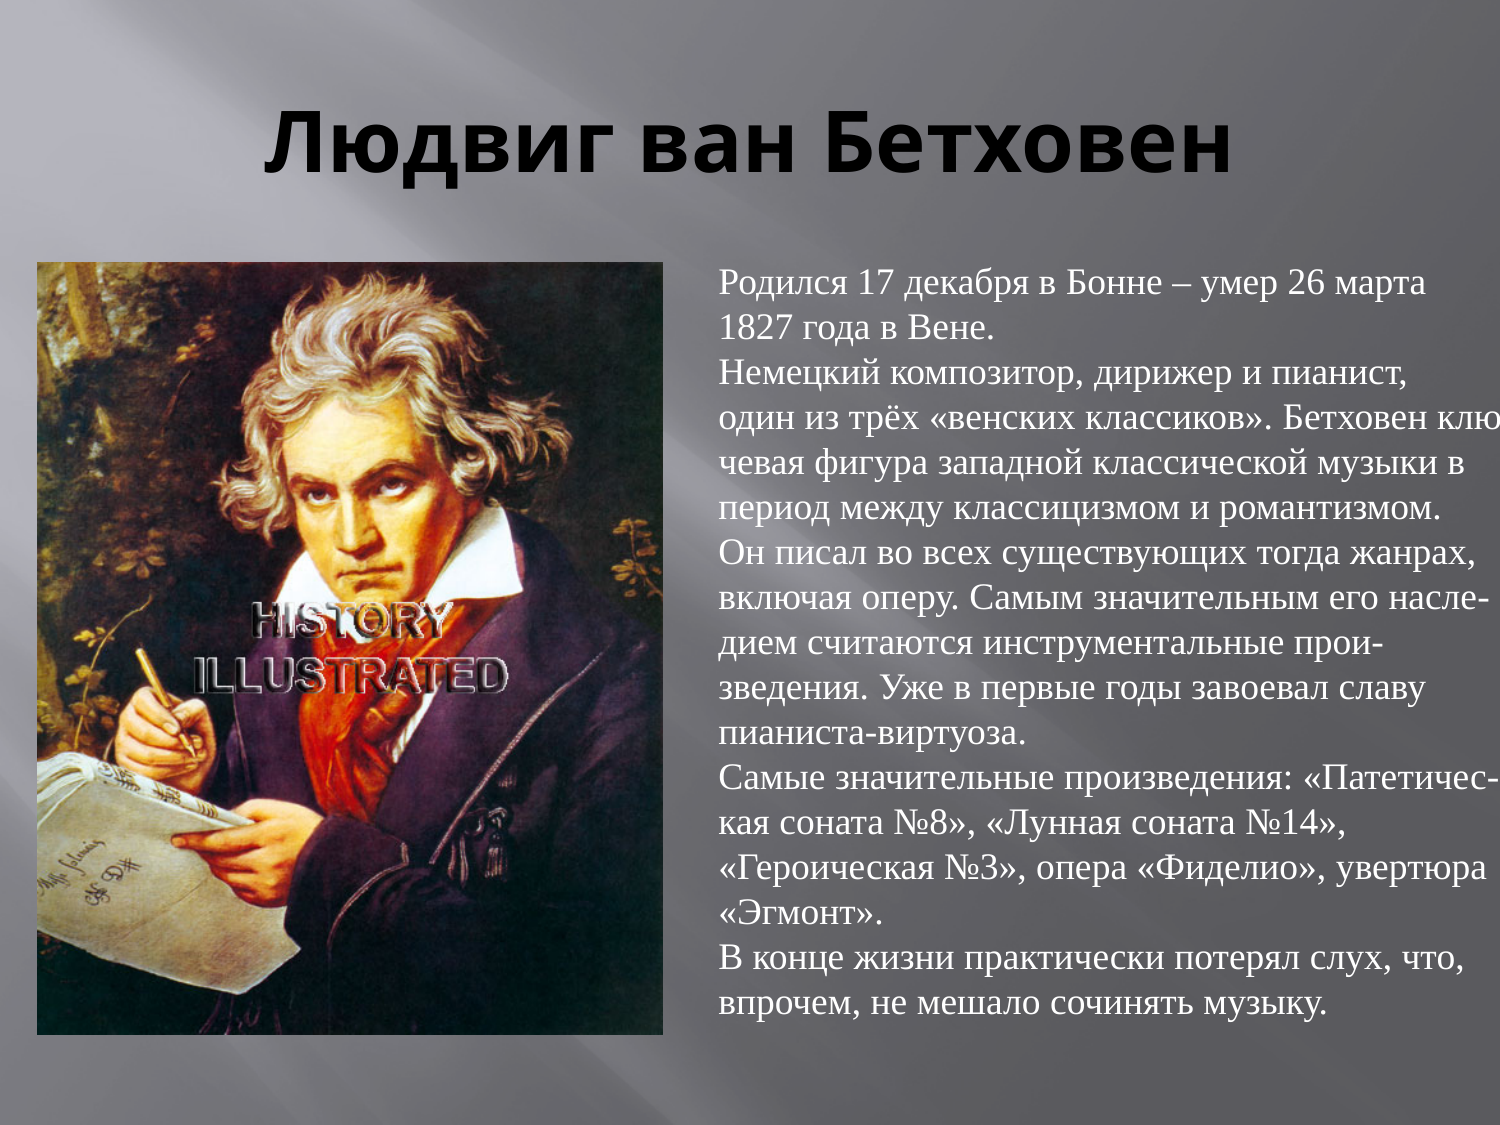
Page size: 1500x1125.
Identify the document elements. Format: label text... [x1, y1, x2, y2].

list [37, 262, 663, 1036]
title Людвиг ван Бетховен [75, 45, 1425, 233]
text_box Родился 17 декабря в Бонне – умер 26 марта 1827 года в Вене. Немецкий композитор, дирижер и пианист, один из трёх «венских классиков». Бетховен клю- чевая фигура западной классической музыки в период между классицизмом и романтизмом. Он писал во всех существующих тогда жанрах, включая оперу. Самым значительным его насле- дием считаются инструментальные прои- зведения. Уже в первые годы завоевал славу пианиста-виртуоза. Самые значительные произведения: «Патетичес- кая соната №8», «Лунная соната №14», «Героическая №3», опера «Фиделио», увертюра «Эгмонт». В конце жизни практически потерял слух, что, впрочем, не мешало сочинять музыку. [703, 249, 1500, 1030]
